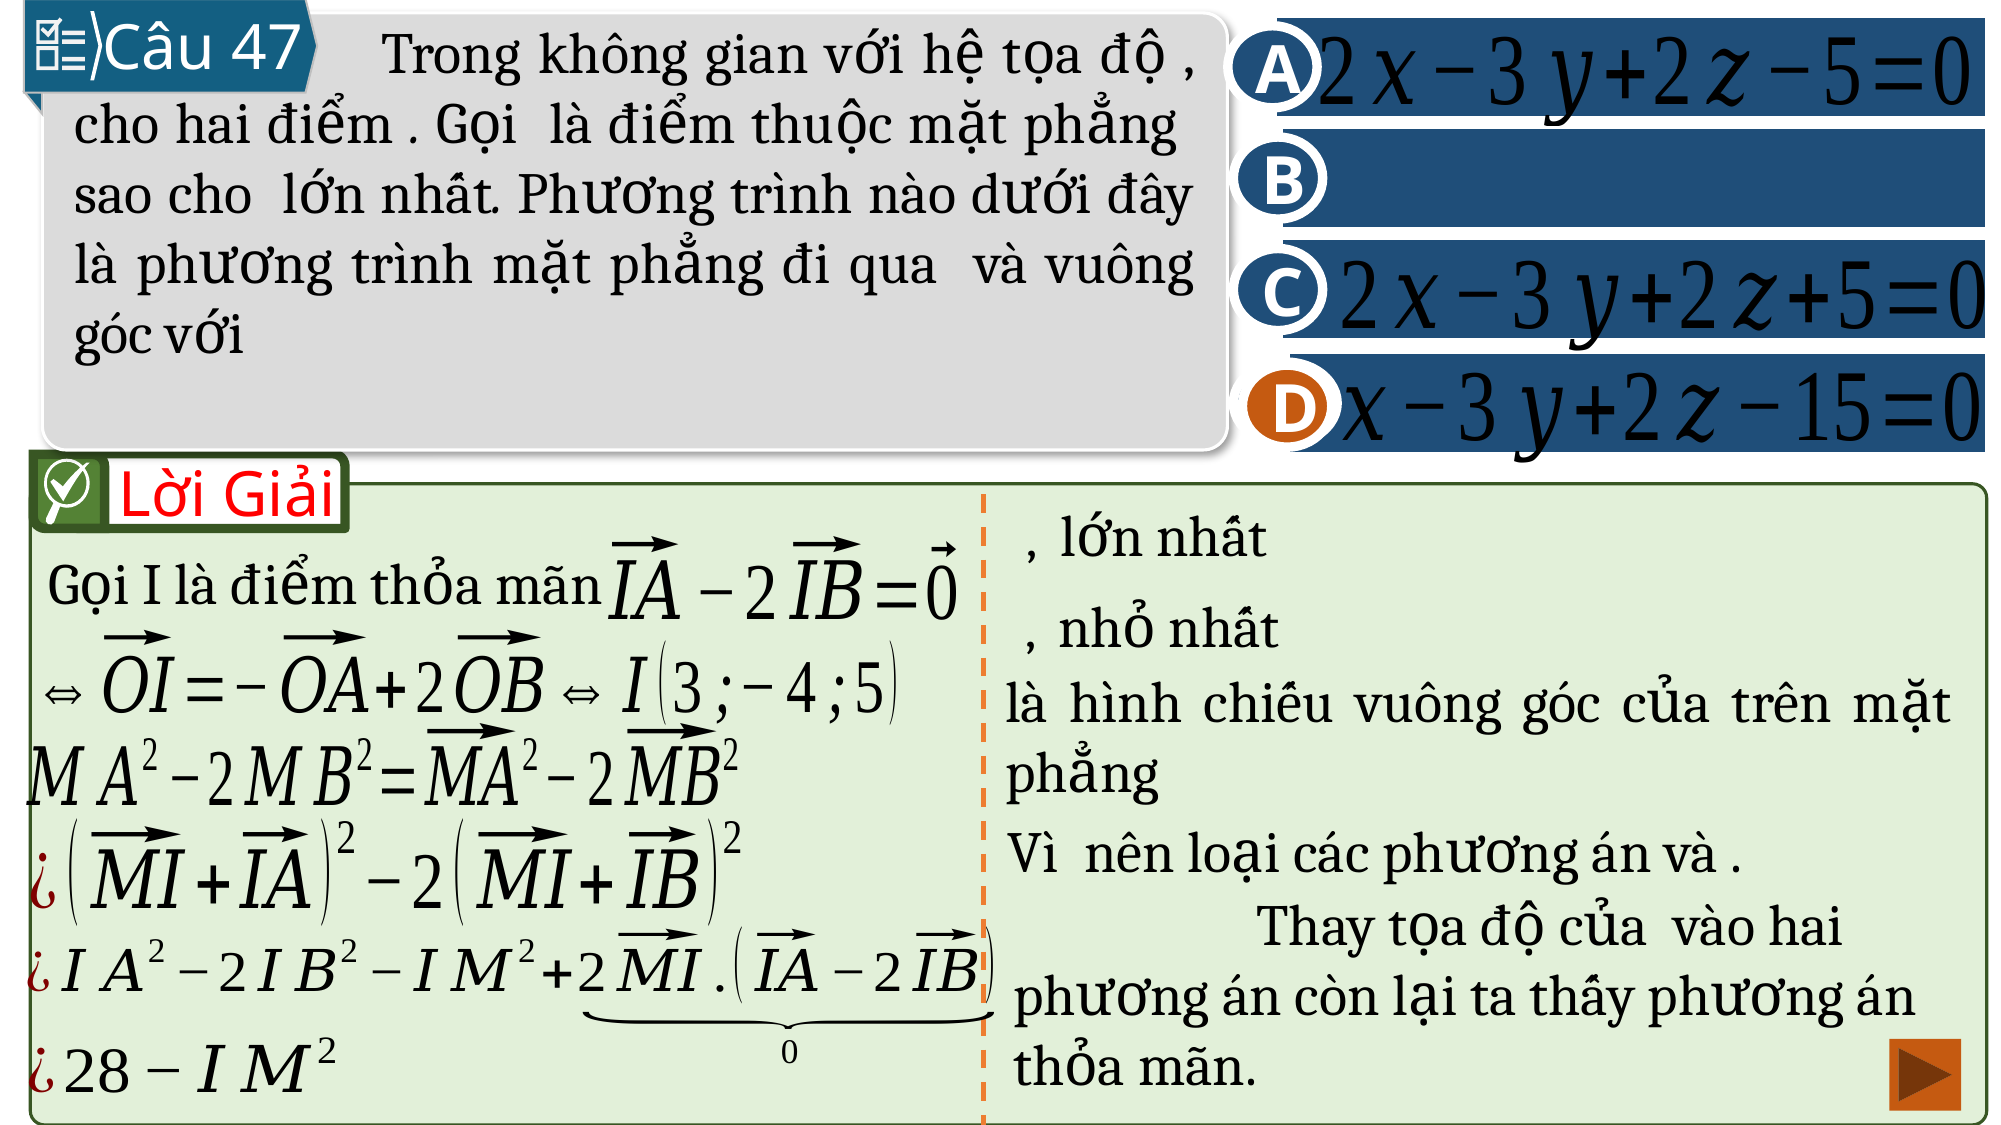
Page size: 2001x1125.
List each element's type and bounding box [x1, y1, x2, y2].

text_box [33, 533, 962, 640]
text_box [23, 0, 1228, 450]
text_box [30, 450, 1987, 1125]
text_box [1227, 15, 1993, 465]
